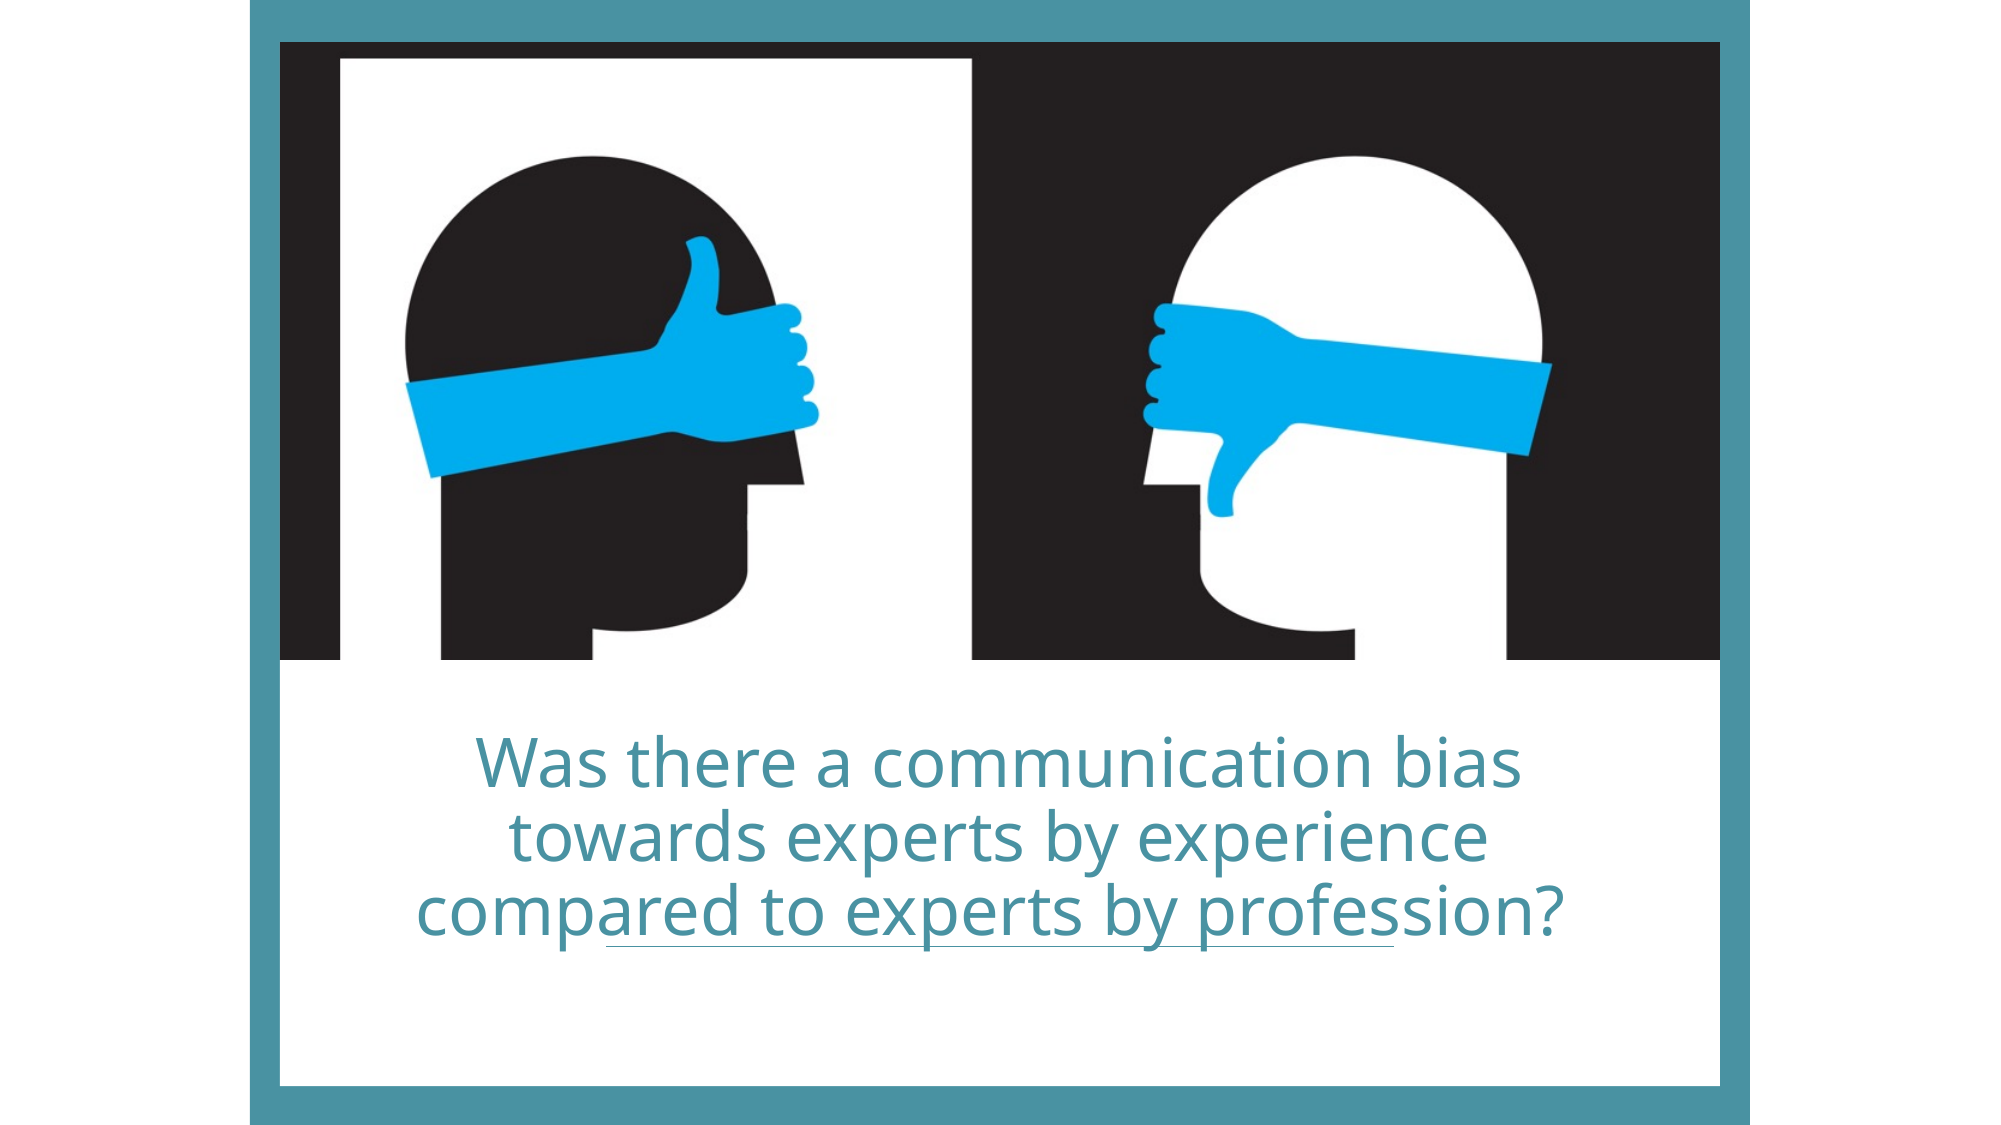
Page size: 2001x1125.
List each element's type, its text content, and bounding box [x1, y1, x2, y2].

text_box [249, 0, 1751, 1125]
text_box [279, 41, 1721, 1087]
text_box Was there a communication bias towards experts by experience compared to experts by profession? [386, 701, 1613, 958]
picture [279, 42, 1720, 660]
